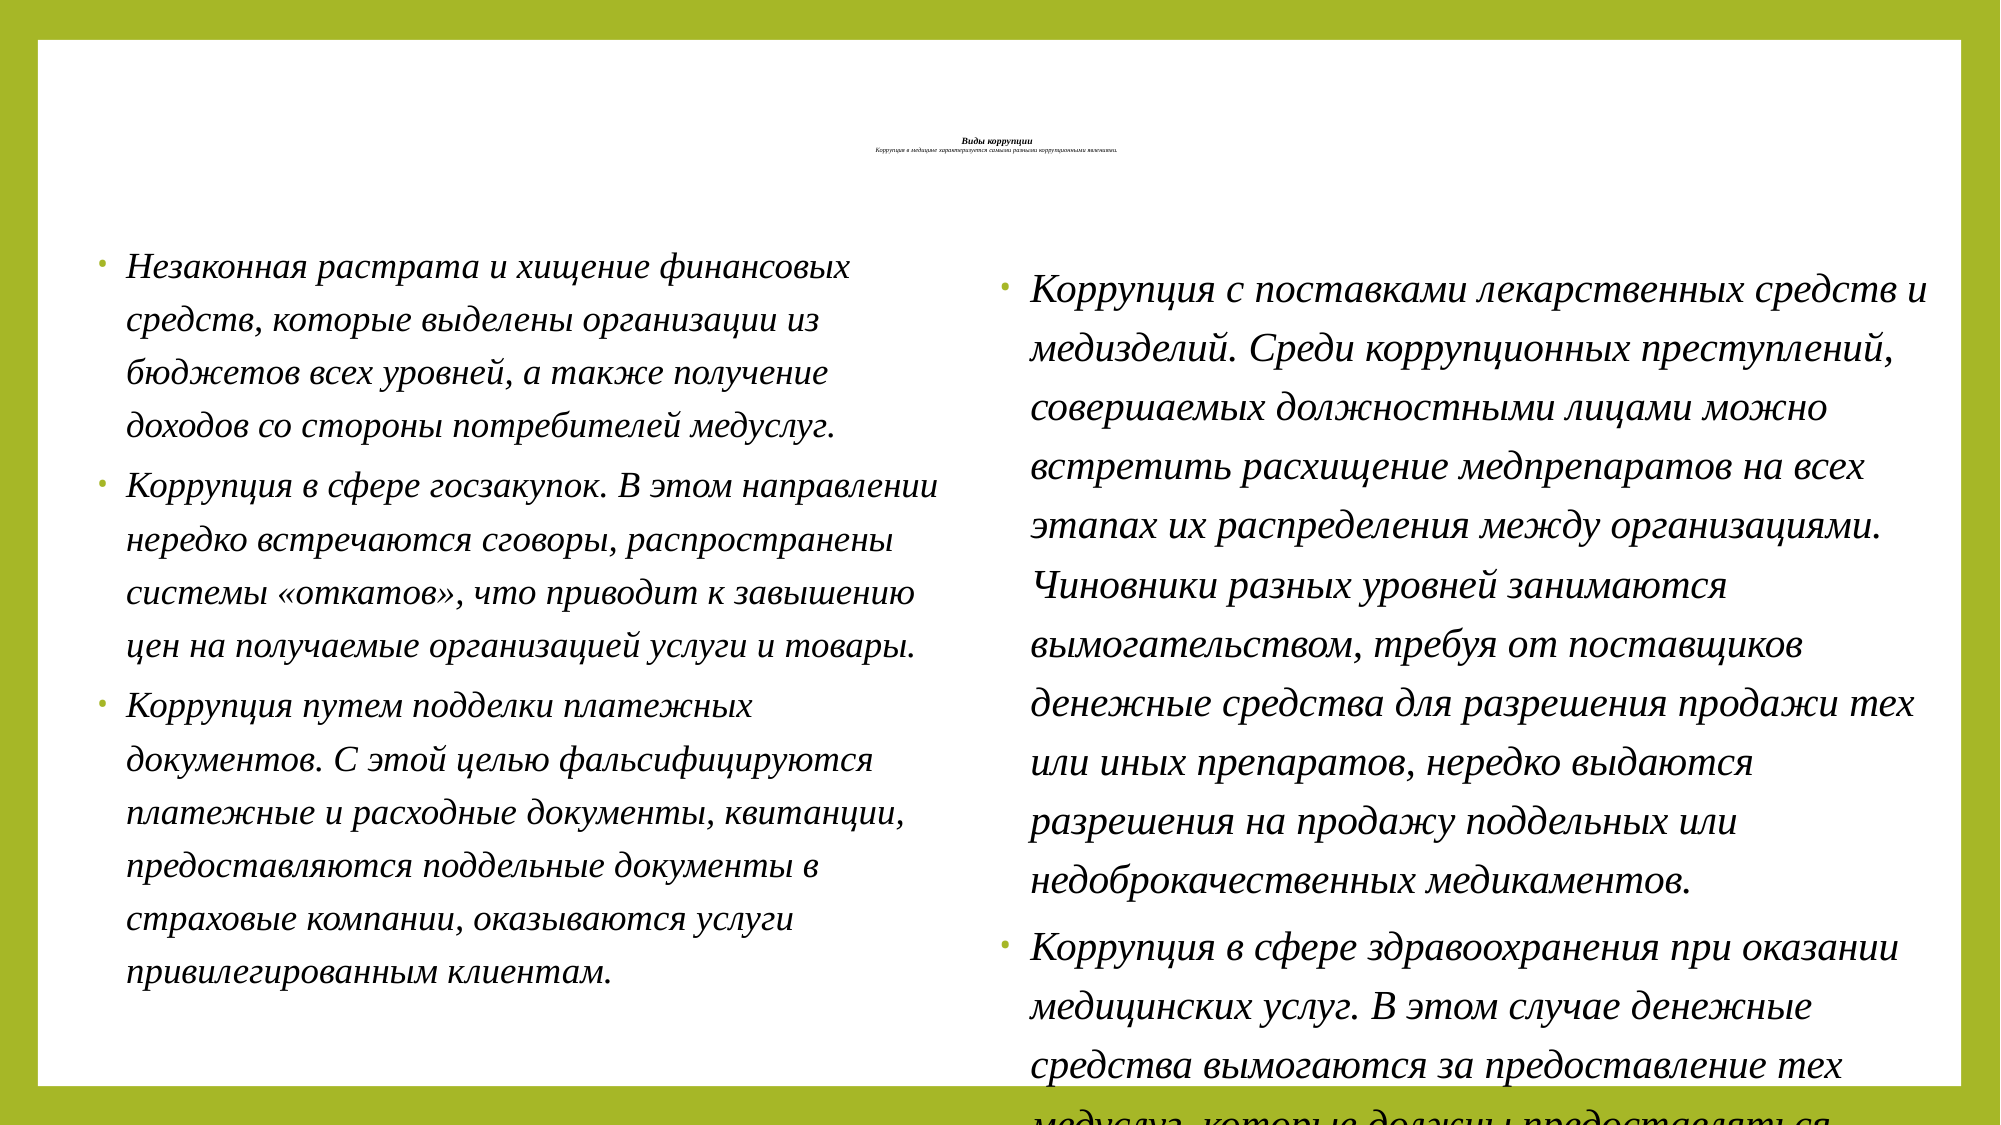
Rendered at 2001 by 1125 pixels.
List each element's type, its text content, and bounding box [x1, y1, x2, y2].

list Коррупция с поставками лекарственных средств и медизделий. Среди коррупционных преступлений, совершаемых должностными лицами можно встретить расхищение медпрепаратов на всех этапах их распределения между организациями. Чиновники разных уровней занимаются вымогательством, требуя от поставщиков денежные средства для разрешения продажи тех или иных препаратов, нередко выдаются разрешения на продажу поддельных или недоброкачественных медикаментов. Коррупция в сфере здравоохранения при оказании медицинских услуг. В этом случае денежные средства вымогаются за предоставление тех медуслуг, которые должны предоставляться пациентам бесплатно и т.д. [976, 243, 1983, 1125]
title Виды коррупции Коррупция в медицине характеризуется самыми разными коррупционными явлениями. [187, 99, 1808, 189]
list Незаконная растрата и хищение финансовых средств, которые выделены организации из бюджетов всех уровней, а также получение доходов со стороны потребителей медуслуг. Коррупция в сфере госзакупок. В этом направлении нередко встречаются сговоры, распространены системы «откатов», что приводит к завышению цен на получаемые организацией услуги и товары. Коррупция путем подделки платежных документов. С этой целью фальсифицируются платежные и расходные документы, квитанции, предоставляются поддельные документы в страховые компании, оказываются услуги привилегированным клиентам. [75, 204, 977, 1046]
